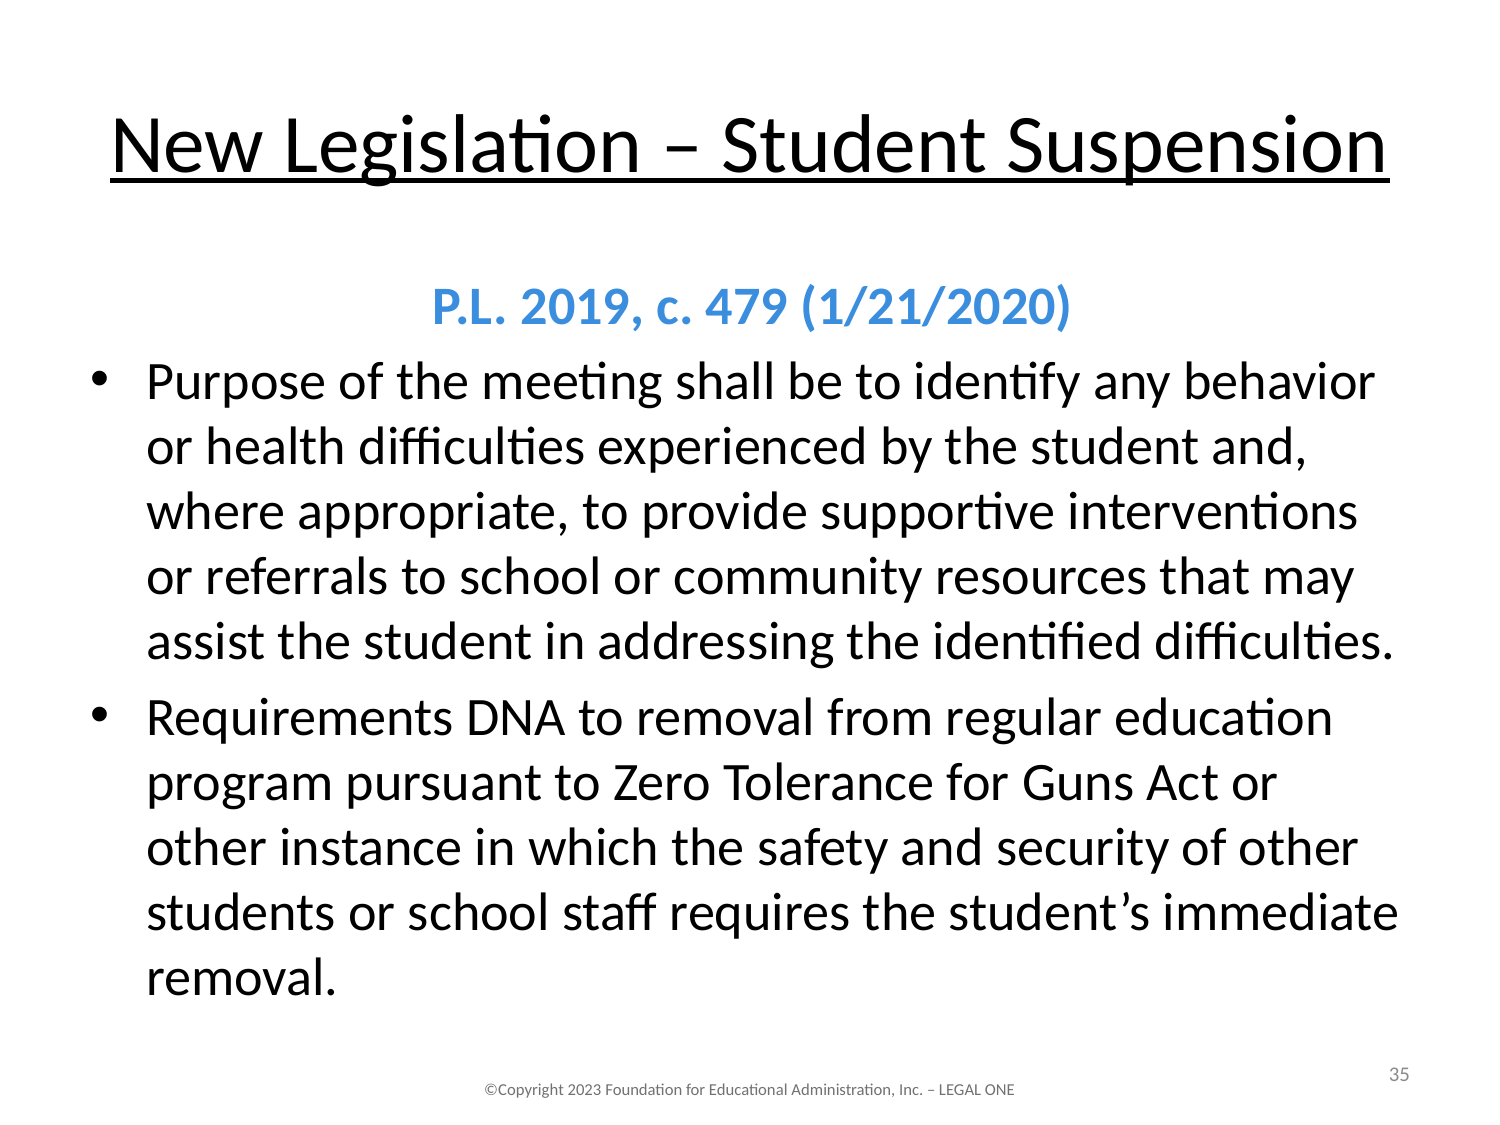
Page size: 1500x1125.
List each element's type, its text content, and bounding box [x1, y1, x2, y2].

list P.L. 2019, c. 479 (1/21/2020) Purpose of the meeting shall be to identify any behavior or health difficulties experienced by the student and, where appropriate, to provide supportive interventions or referrals to school or community resources that may assist the student in addressing the identified difficulties. Requirements DNA to removal from regular education program pursuant to Zero Tolerance for Guns Act or other instance in which the safety and security of other students or school staff requires the student’s immediate removal. [75, 262, 1425, 1005]
title New Legislation – Student Suspension [75, 45, 1425, 233]
slide_number 35 [1074, 1042, 1425, 1103]
